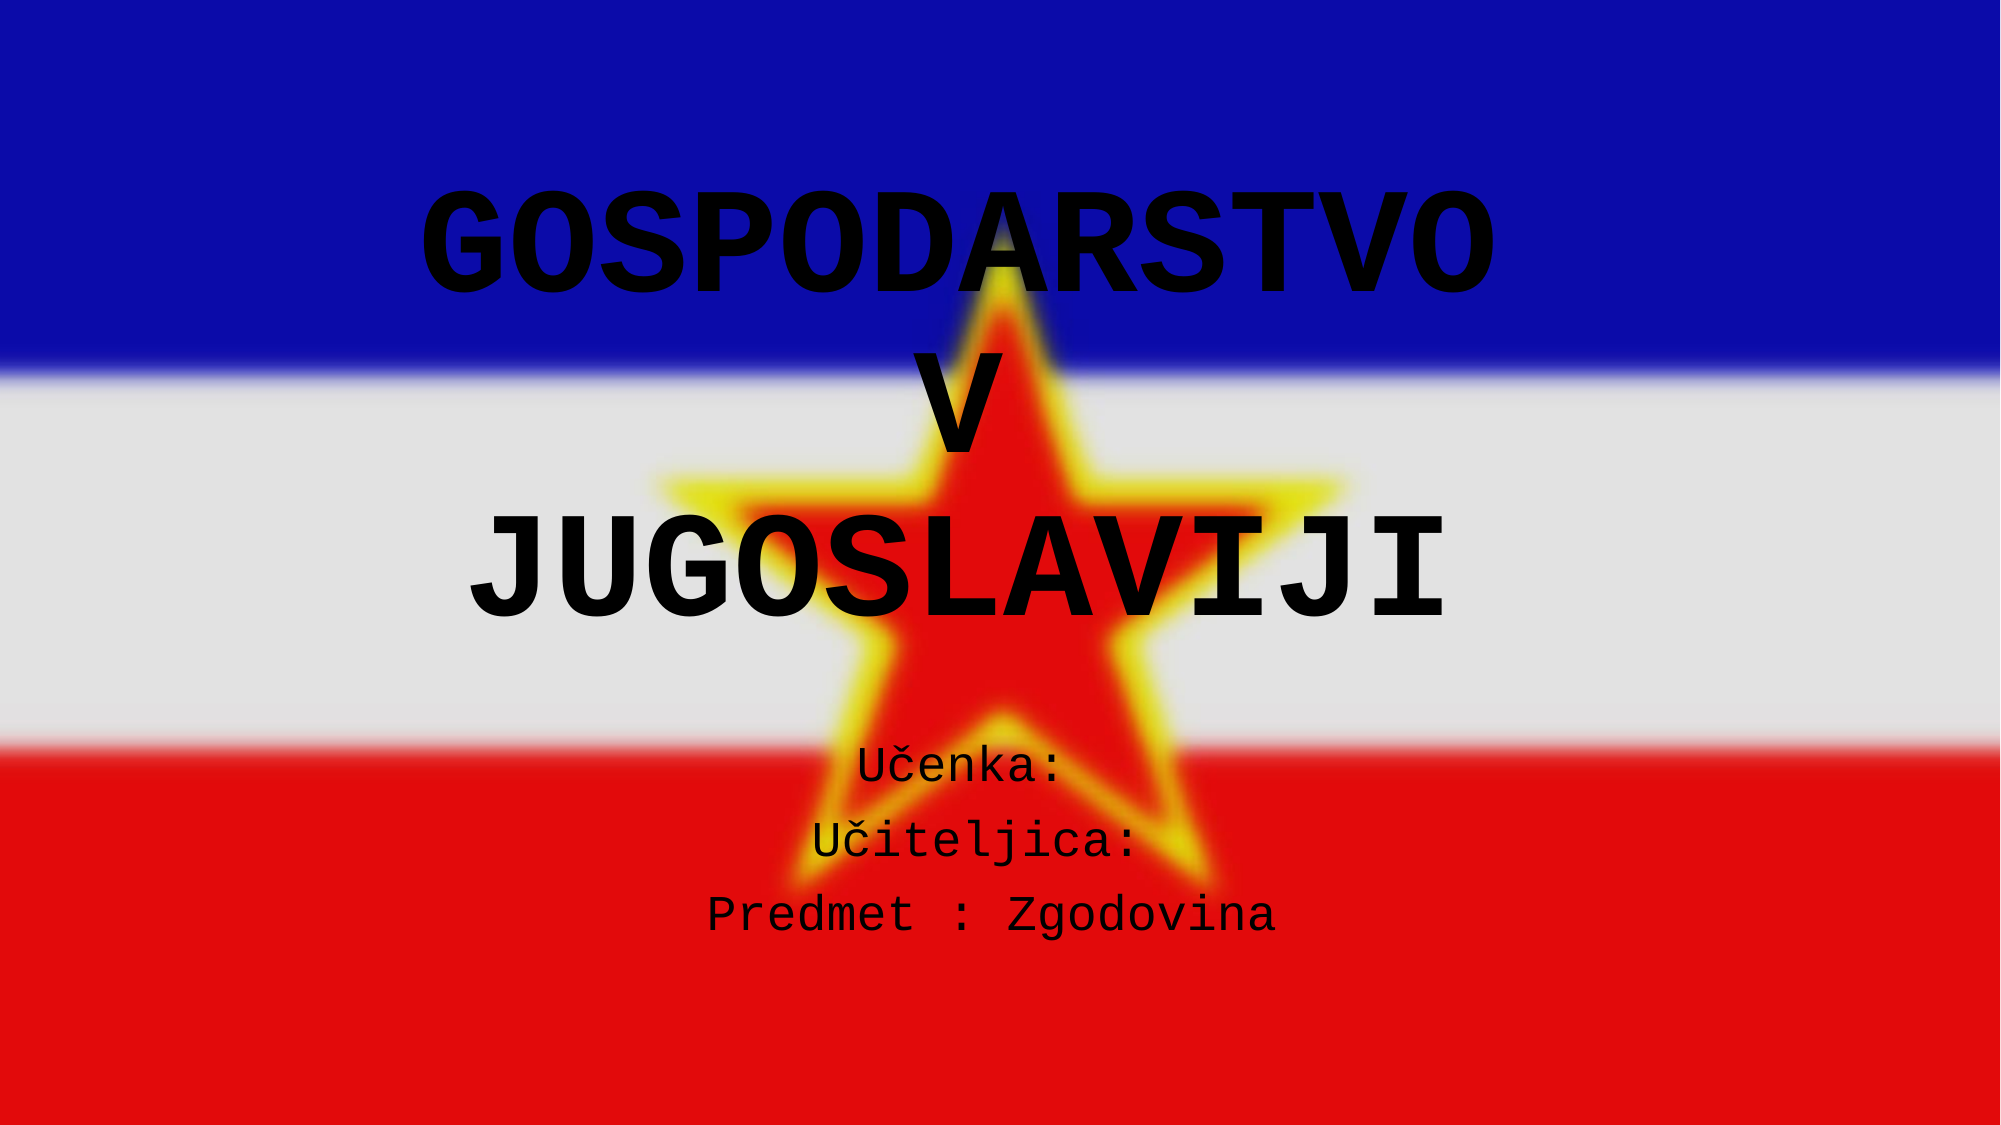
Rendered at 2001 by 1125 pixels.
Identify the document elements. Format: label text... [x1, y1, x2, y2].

picture [0, 0, 2001, 1125]
title GOSPODARSTVO V JUGOSLAVIJI [239, 89, 1678, 655]
subtitle Učenka: Učiteljica: Predmet : Zgodovina [241, 730, 1742, 1002]
